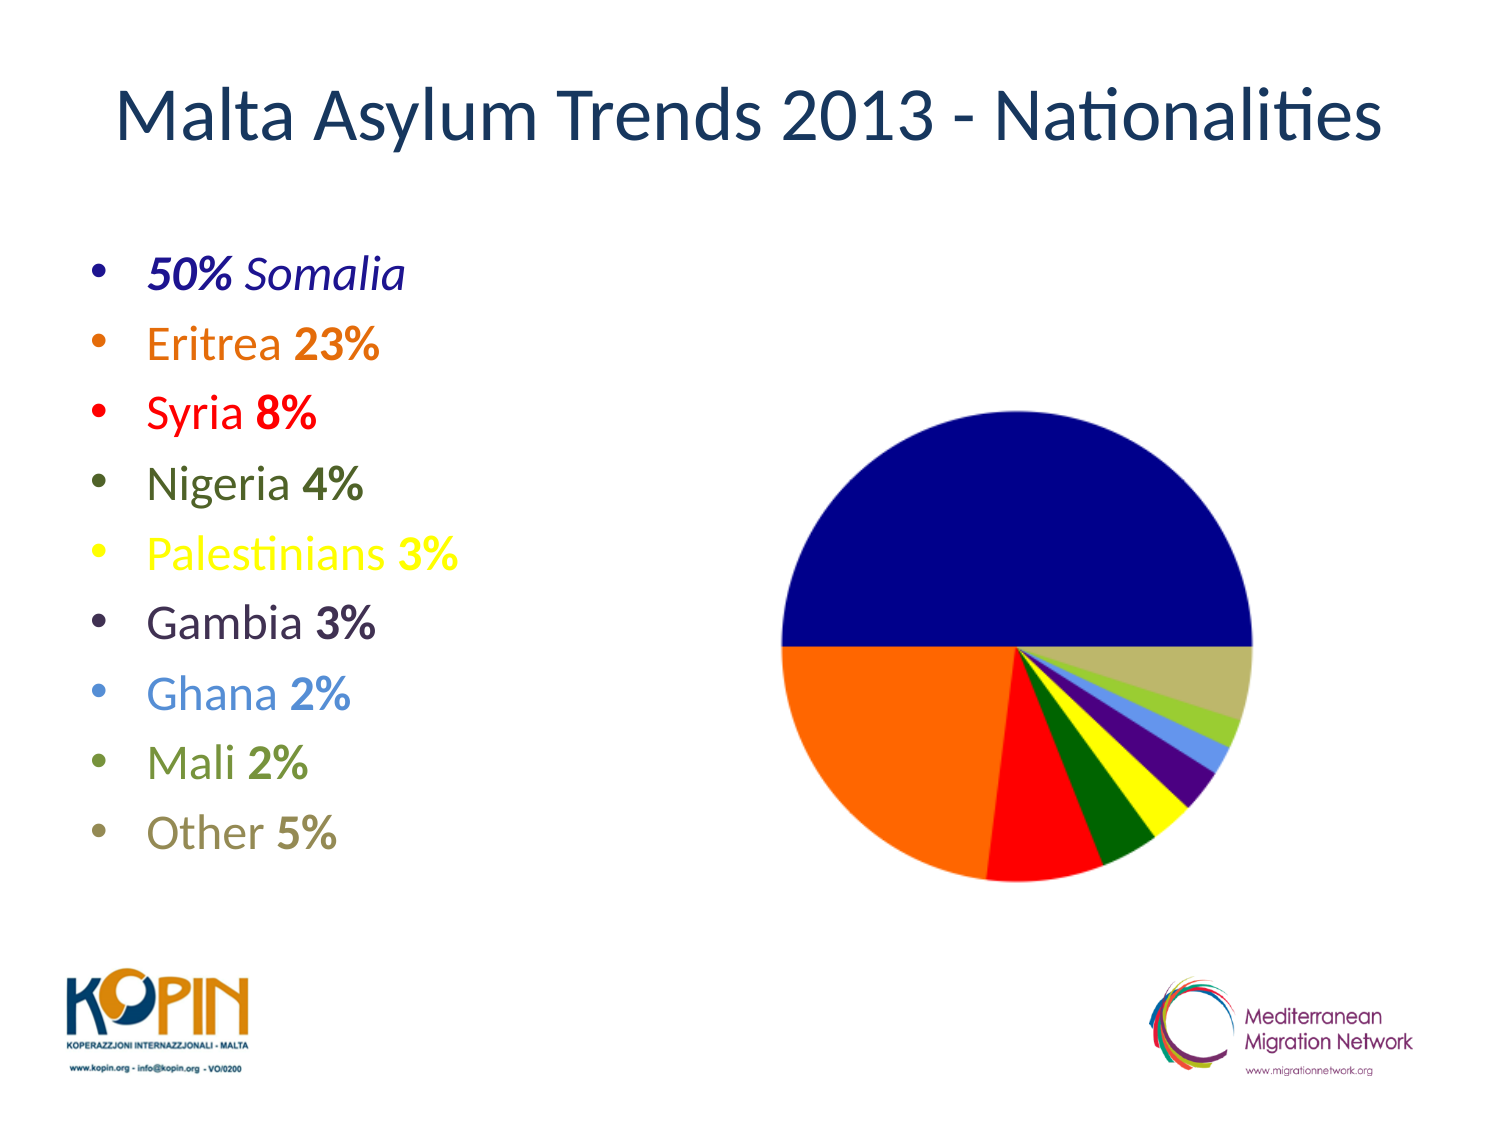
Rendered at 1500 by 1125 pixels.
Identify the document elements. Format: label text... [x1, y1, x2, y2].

list 50% Somalia Eritrea 23% Syria 8% Nigeria 4% Palestinians 3% Gambia 3% Ghana 2% Mali 2% Other 5% [75, 162, 1425, 1005]
picture [724, 363, 1319, 951]
picture [1149, 976, 1413, 1076]
picture [49, 949, 266, 1093]
title Malta Asylum Trends 2013 - Nationalities [75, 45, 1425, 162]
